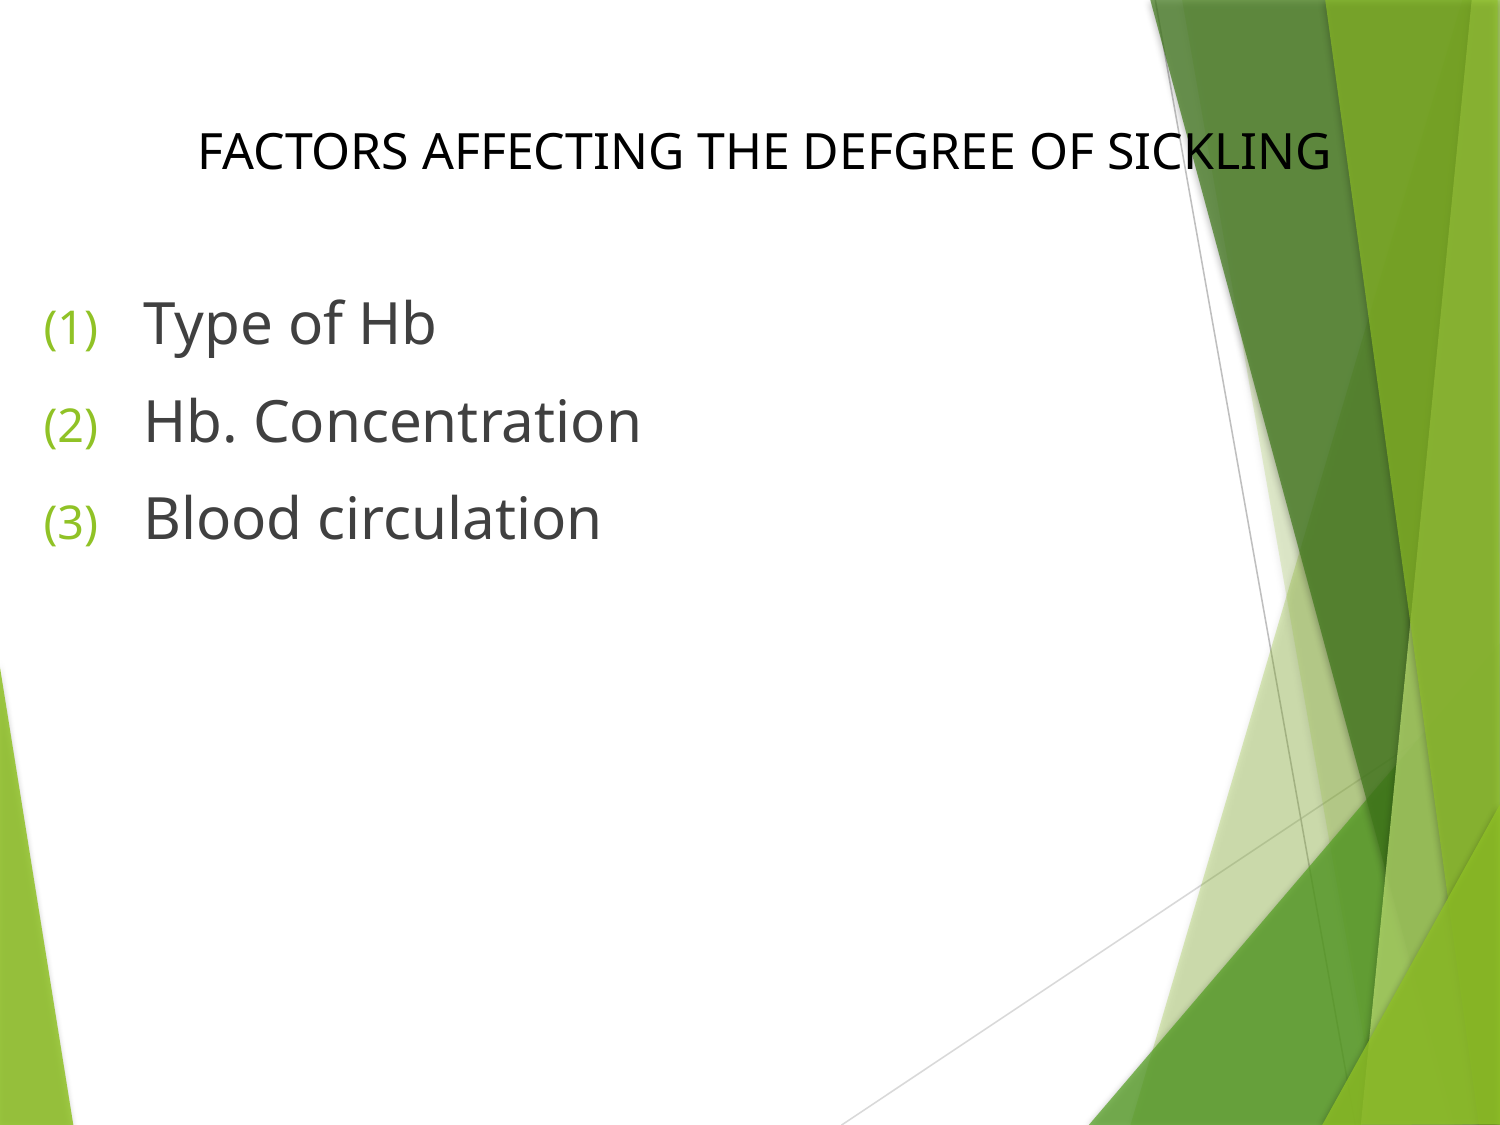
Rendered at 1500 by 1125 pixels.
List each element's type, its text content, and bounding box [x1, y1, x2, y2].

text_box FACTORS AFFECTING THE DEFGREE OF SICKLING [182, 112, 1348, 188]
list Type of Hb Hb. Concentration Blood circulation [28, 271, 1500, 1092]
